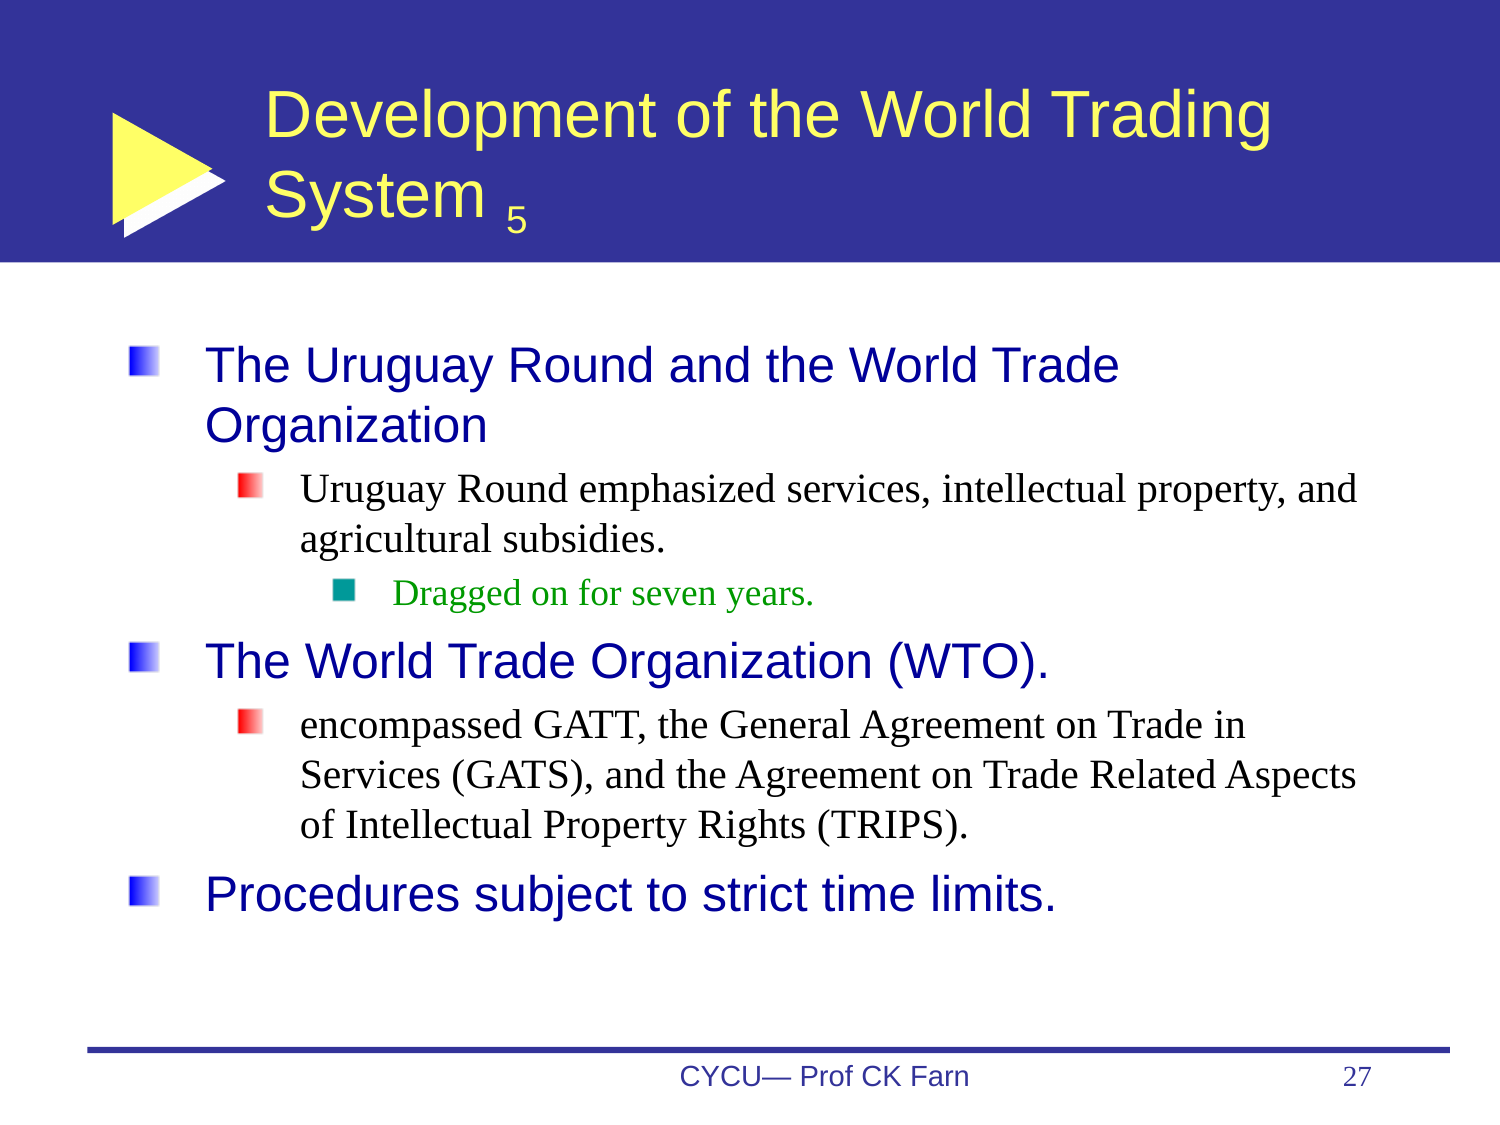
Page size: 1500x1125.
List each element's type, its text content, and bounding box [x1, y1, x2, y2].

picture [127, 874, 163, 910]
title Development of the World Trading System 5 [249, 62, 1388, 250]
list The Uruguay Round and the World Trade Organization Uruguay Round emphasized services, intellectual property, and agricultural subsidies. Dragged on for seven years. The World Trade Organization (WTO). encompassed GATT, the General Agreement on Trade in Services (GATS), and the Agreement on Trade Related Aspects of Intellectual Property Rights (TRIPS). Procedures subject to strict time limits. [112, 324, 1388, 1000]
picture [331, 577, 358, 604]
picture [236, 707, 266, 737]
picture [127, 344, 163, 380]
picture [236, 471, 266, 501]
slide_number 27 [1074, 1050, 1388, 1125]
picture [127, 640, 163, 676]
footer CYCU— Prof CK Farn [587, 1050, 1063, 1125]
